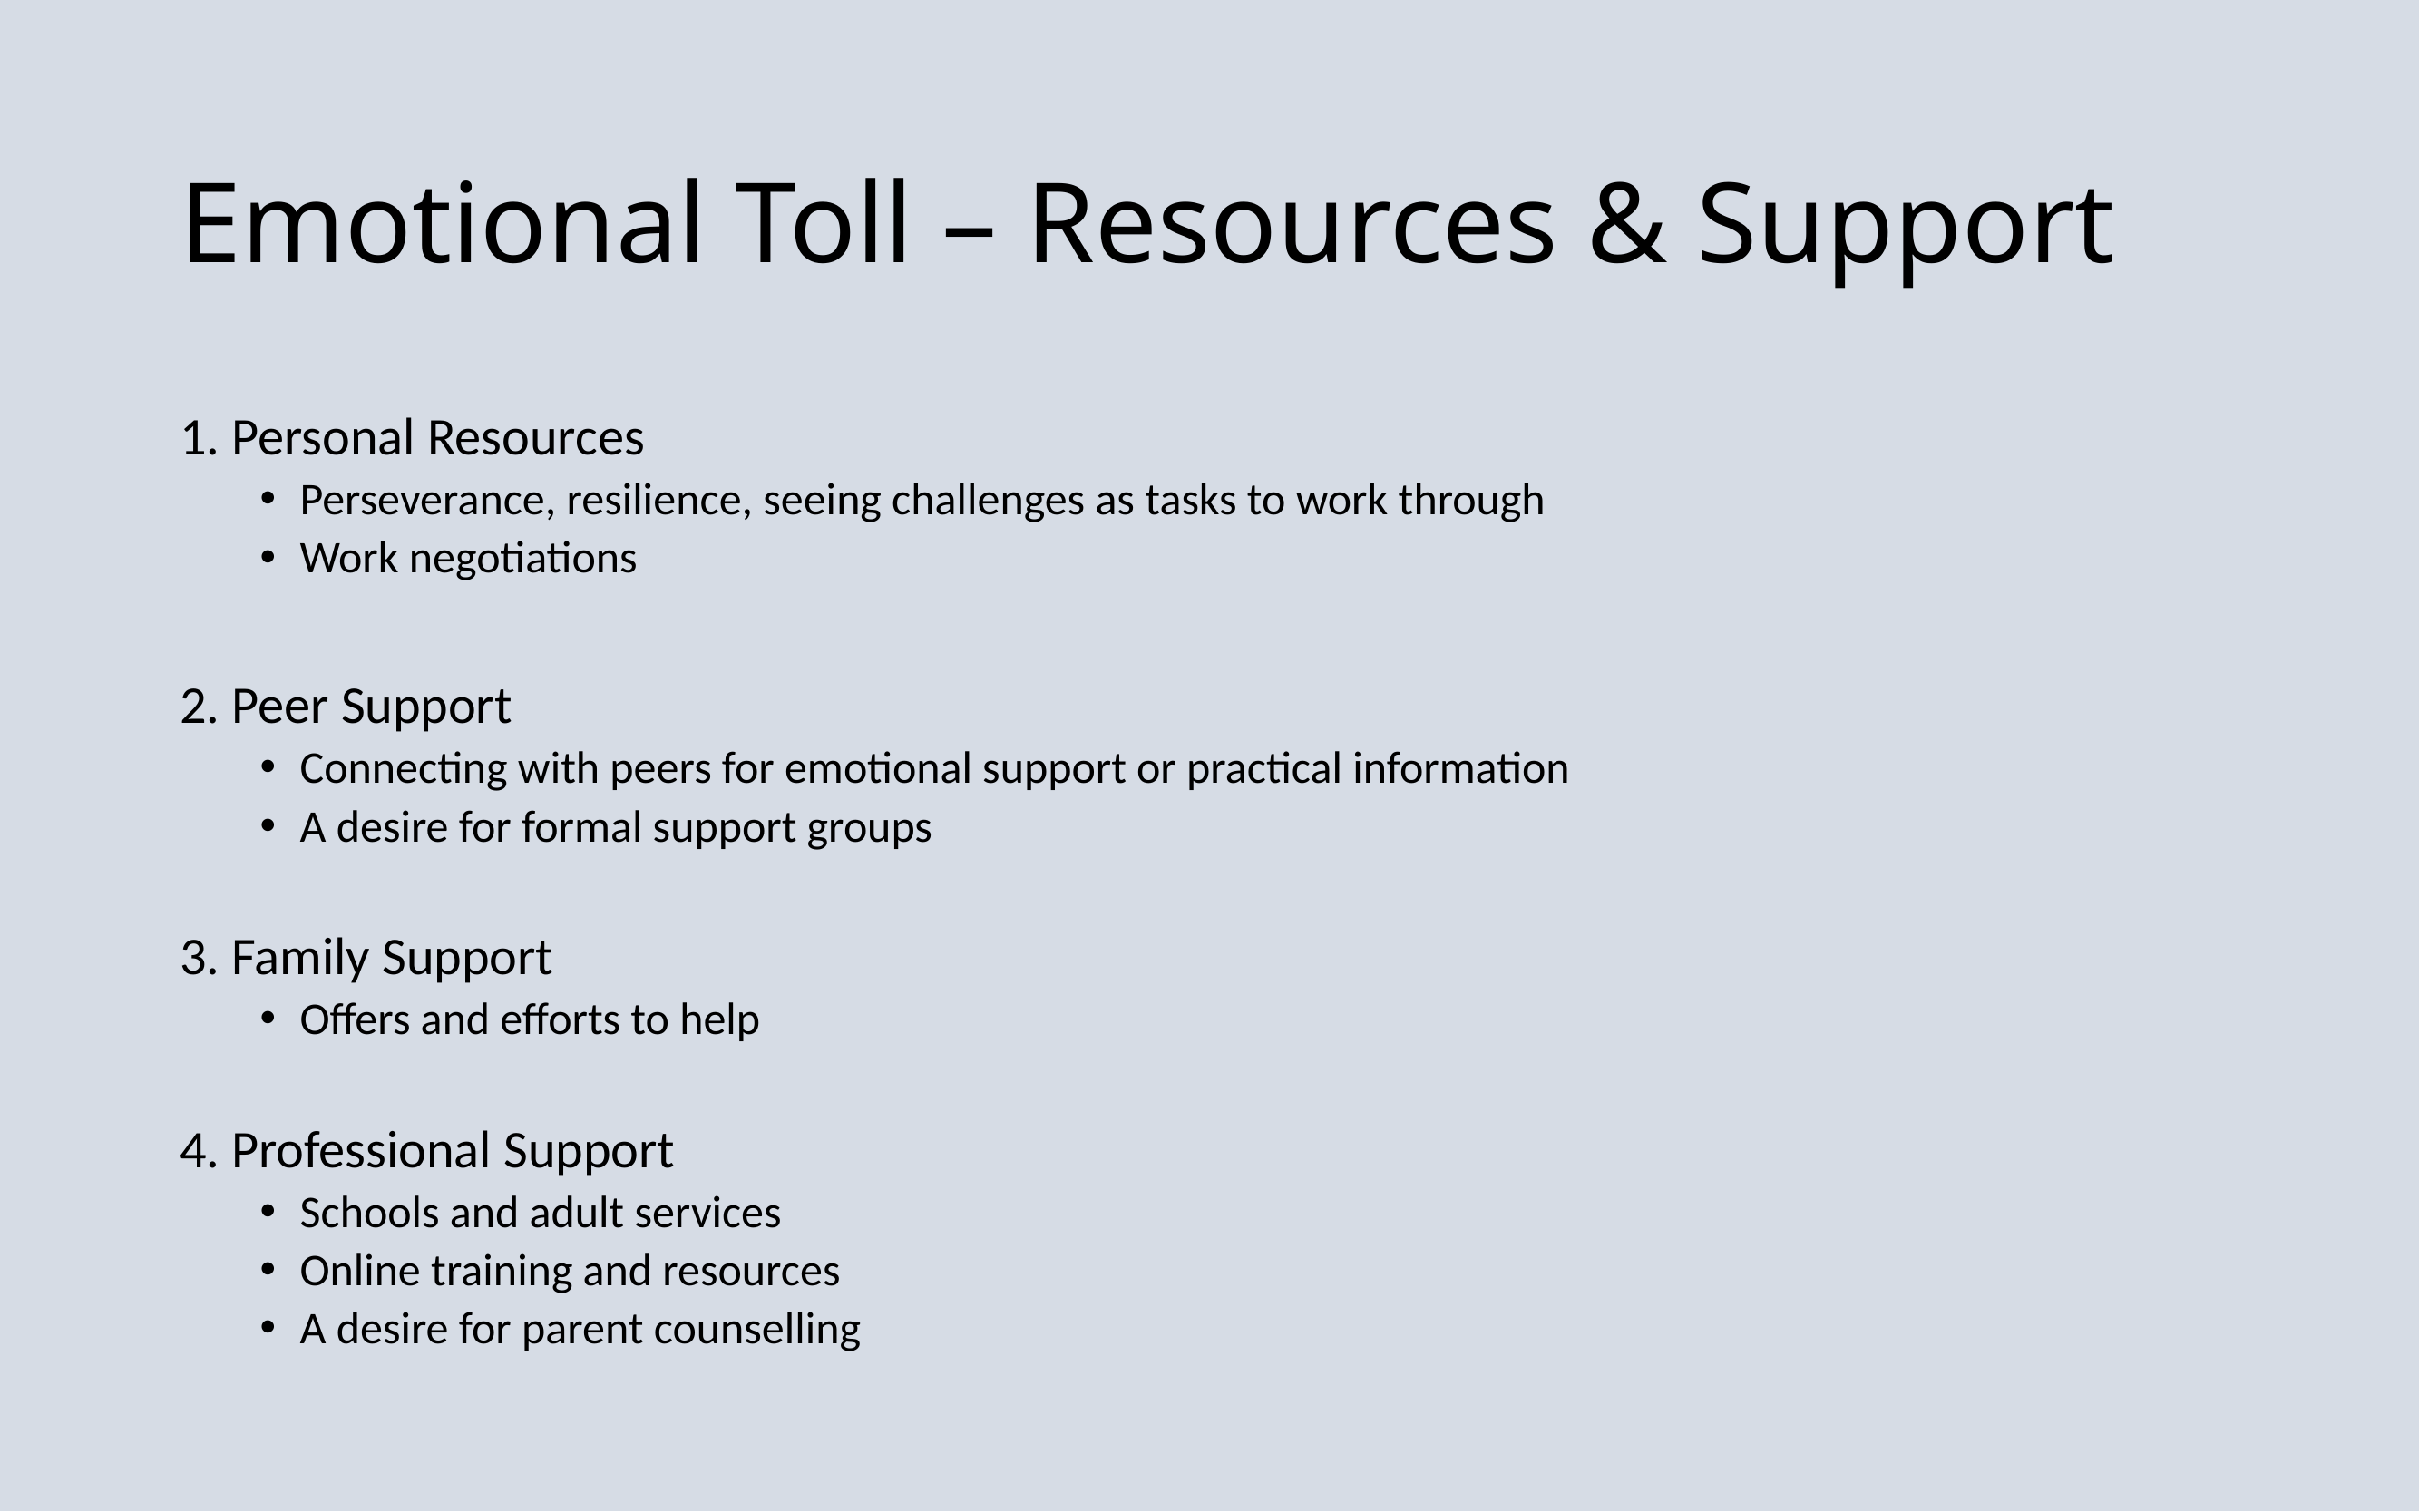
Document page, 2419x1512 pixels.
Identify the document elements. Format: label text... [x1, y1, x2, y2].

list 1. Personal Resources Perseverance, resilience, seeing challenges as tasks to work through Work negotiations 2. Peer Support Connecting with peers for emotional support or practical information A desire for formal support groups 3. Family Support Offers and efforts to help 4. Professional Support Schools and adult services Online training and resources A desire for parent counselling [166, 402, 2253, 1361]
title Emotional Toll – Resources & Support [166, 80, 2253, 373]
